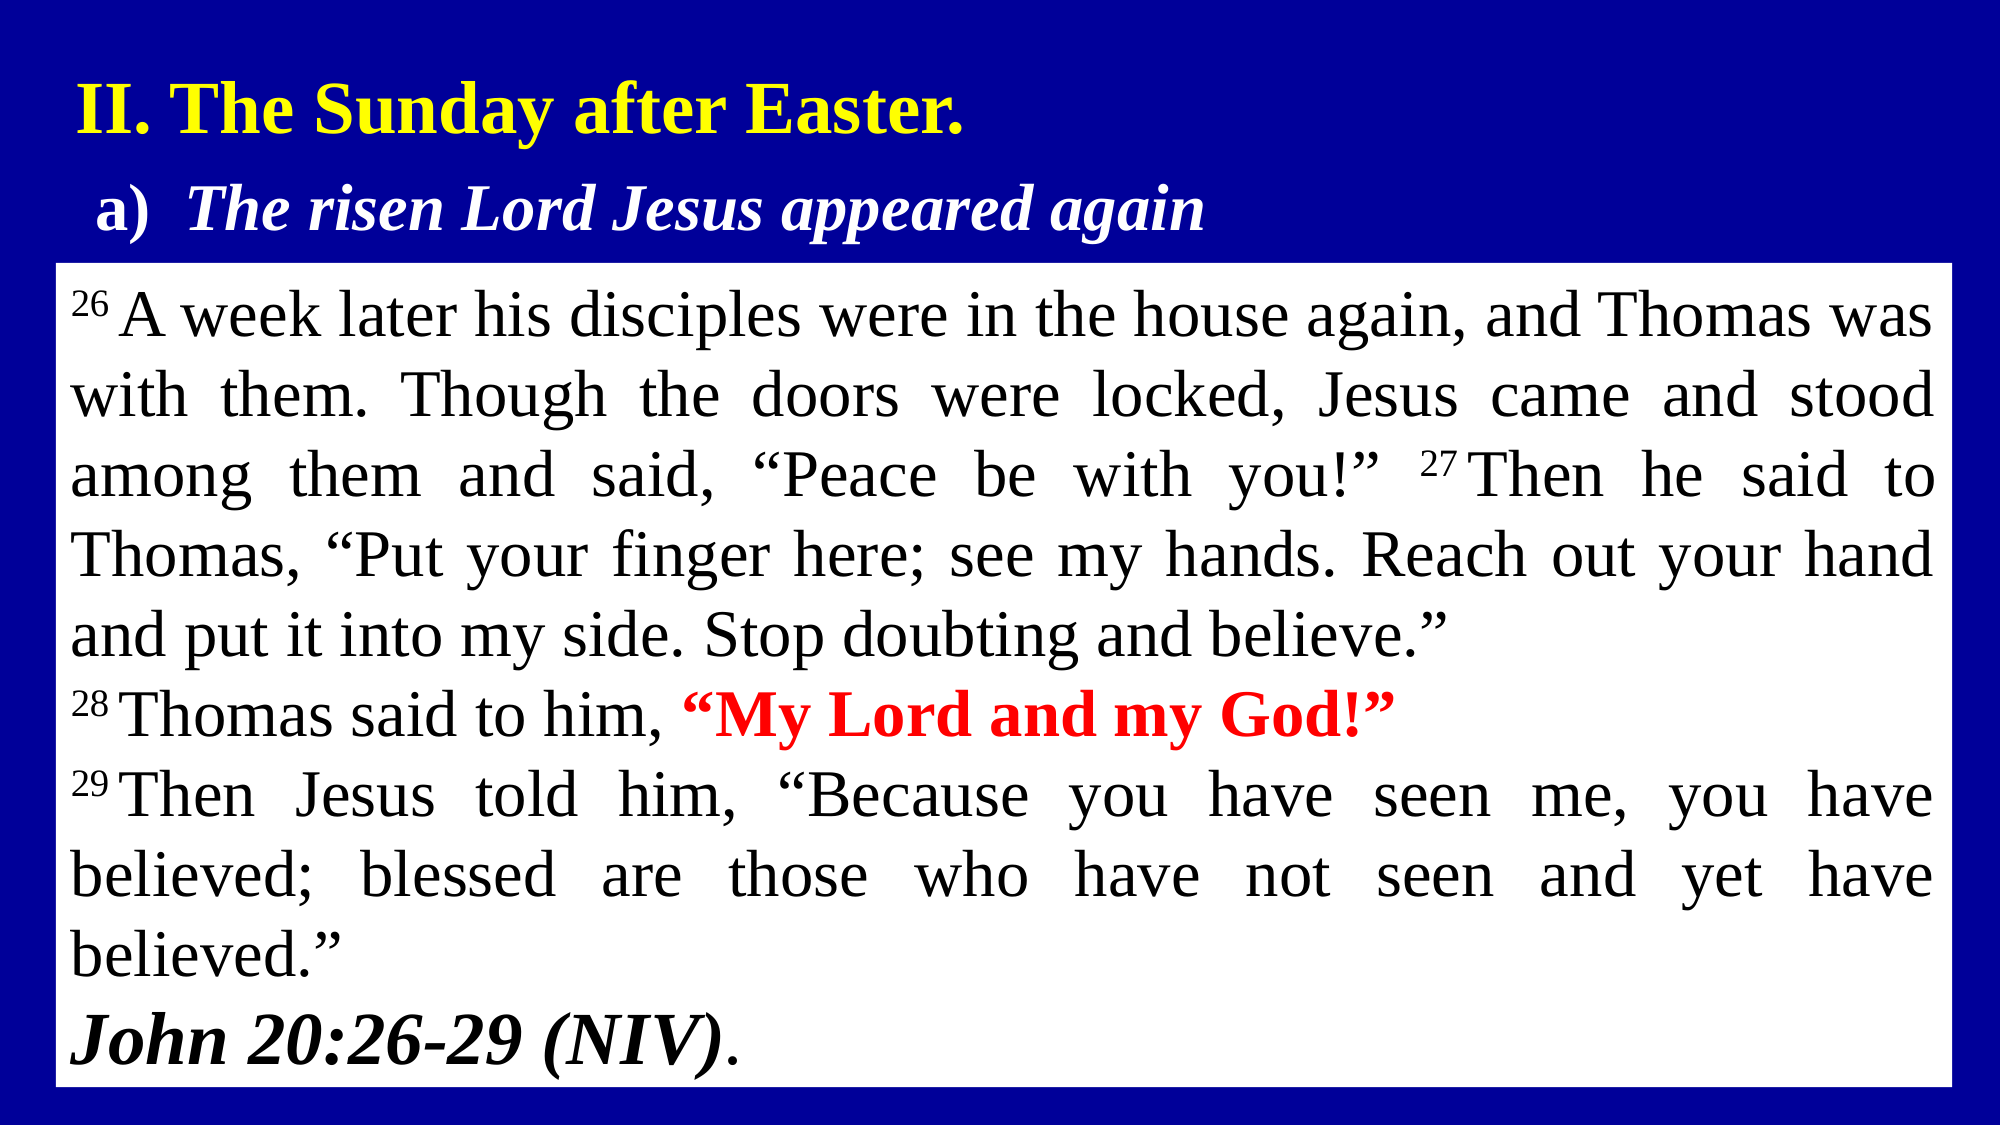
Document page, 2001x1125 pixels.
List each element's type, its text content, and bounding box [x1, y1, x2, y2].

text_box a) The risen Lord Jesus appeared again [80, 156, 1240, 252]
text_box 26 A week later his disciples were in the house again, and Thomas was with them. Though the doors were locked, Jesus came and stood among them and said, “Peace be with you!” 27 Then he said to Thomas, “Put your finger here; see my hands. Reach out your hand and put it into my side. Stop doubting and believe.” 28 Thomas said to him, “My Lord and my God!” 29 Then Jesus told him, “Because you have seen me, you have believed; blessed are those who have not seen and yet have believed.” John 20:26-29 (NIV). [55, 262, 1953, 1088]
text_box II. The Sunday after Easter. [60, 50, 981, 156]
